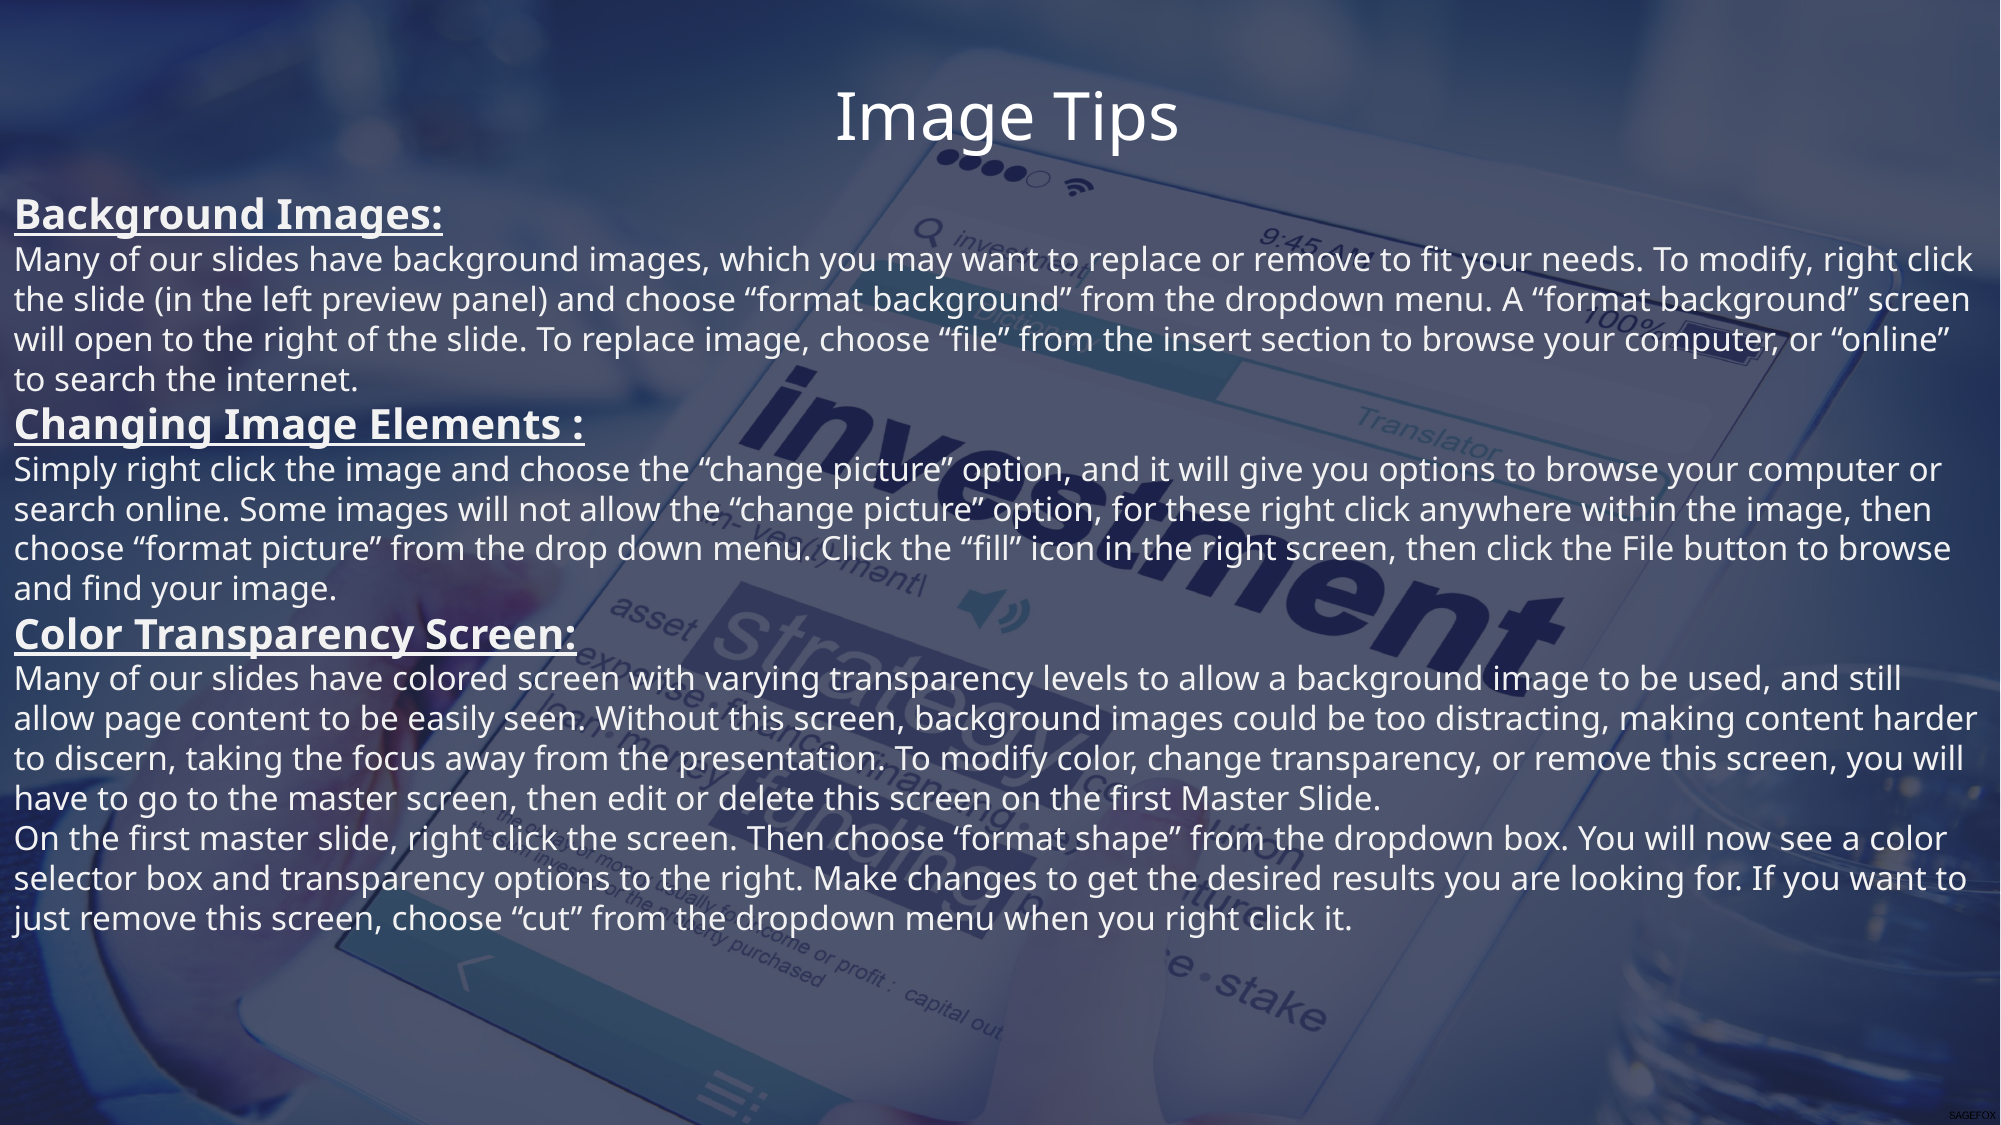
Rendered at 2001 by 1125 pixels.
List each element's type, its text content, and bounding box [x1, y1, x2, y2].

title Image Tips [597, 59, 1420, 177]
text_box Background Images: Many of our slides have background images, which you may want to replace or remove to fit your needs. To modify, right click the slide (in the left preview panel) and choose “format background” from the dropdown menu. A “format background” screen will open to the right of the slide. To replace image, choose “file” from the insert section to browse your computer, or “online” to search the internet. Changing Image Elements : Simply right click the image and choose the “change picture” option, and it will give you options to browse your computer or search online. Some images will not allow the “change picture” option, for these right click anywhere within the image, then choose “format picture” from the drop down menu. Click the “fill” icon in the right screen, then click the File button to browse and find your image. Color Transparency Screen: Many of our slides have colored screen with varying transparency levels to allow a background image to be used, and still allow page content to be easily seen. Without this screen, background images could be too distracting, making content harder to discern, taking the focus away from the presentation. To modify color, change transparency, or remove this screen, you will have to go to the master screen, then edit or delete this screen on the first Master Slide. On the first master slide, right click the screen. Then choose ‘format shape” from the dropdown box. You will now see a color selector box and transparency options to the right. Make changes to get the desired results you are looking for. If you want to just remove this screen, choose “cut” from the dropdown menu when you right click it. [0, 0, 2000, 1125]
